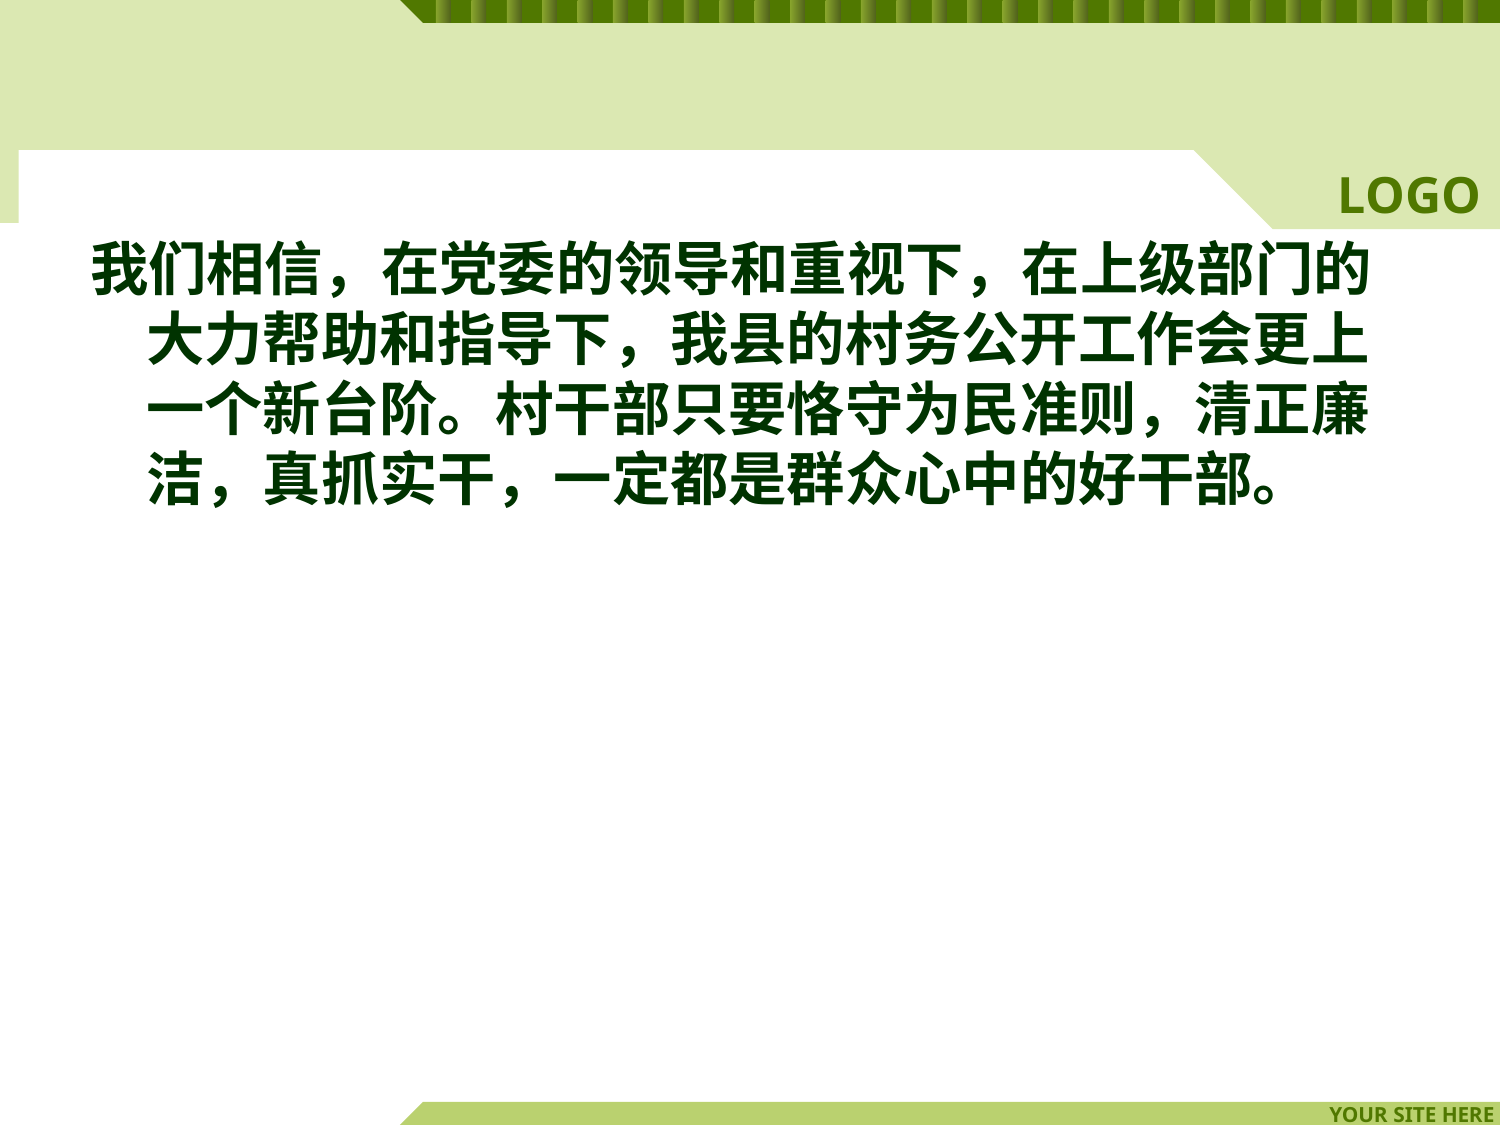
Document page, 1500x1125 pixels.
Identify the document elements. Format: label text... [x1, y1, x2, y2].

list 我们相信，在党委的领导和重视下，在上级部门的大力帮助和指导下，我县的村务公开工作会更上一个新台阶。村干部只要恪守为民准则，清正廉洁，真抓实干，一定都是群众心中的好干部。 [74, 224, 1426, 1038]
